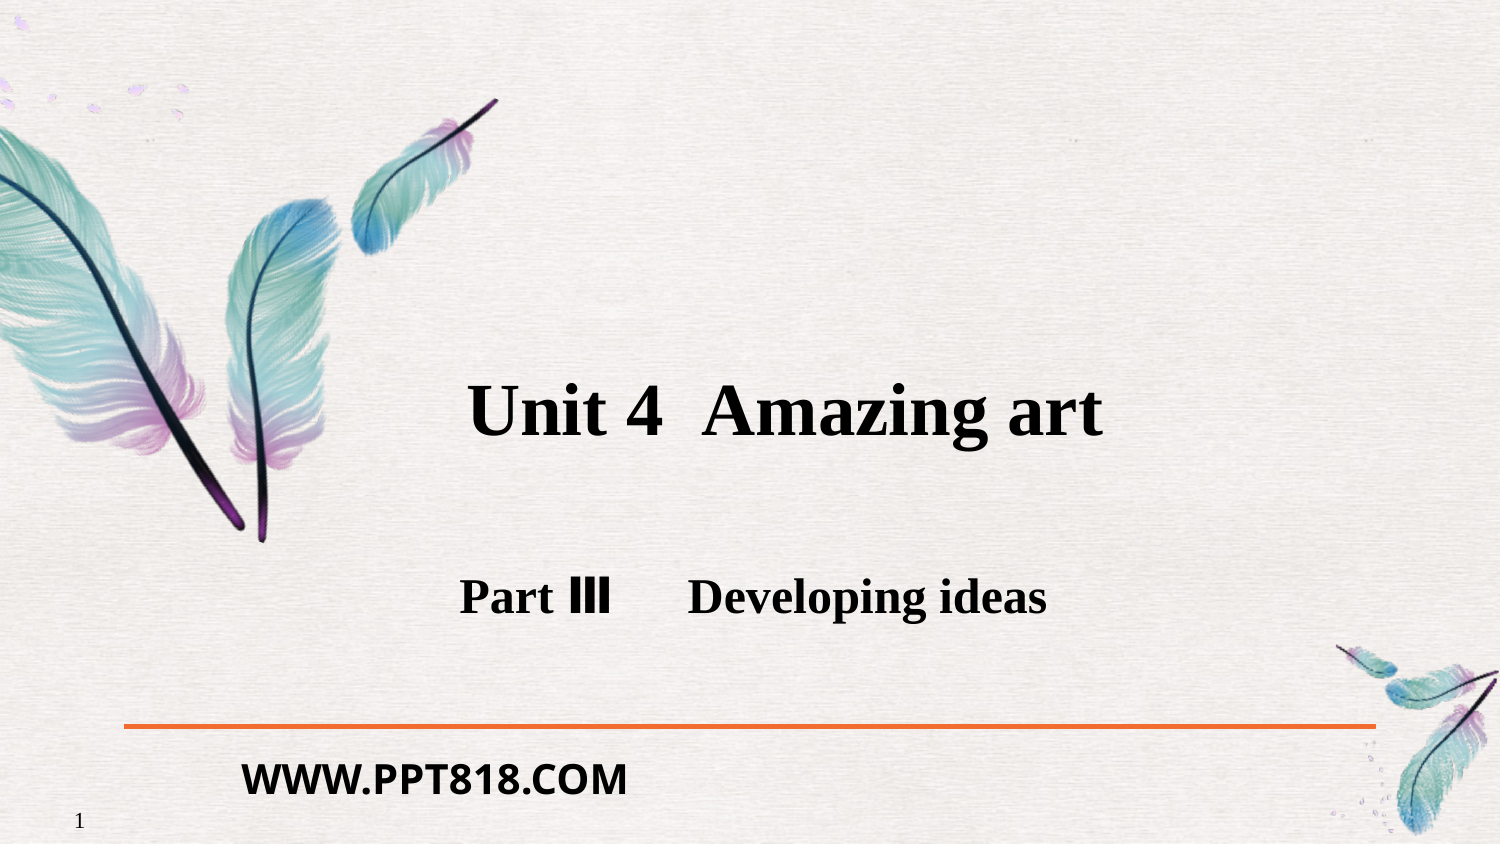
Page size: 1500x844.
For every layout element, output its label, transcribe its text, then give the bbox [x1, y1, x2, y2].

picture [0, 0, 1500, 844]
text_box Part Ⅲ Developing ideas [56, 528, 1451, 630]
text_box WWW.PPT818.COM [170, 740, 700, 811]
text_box Unit 4 Amazing art [454, 309, 1242, 457]
